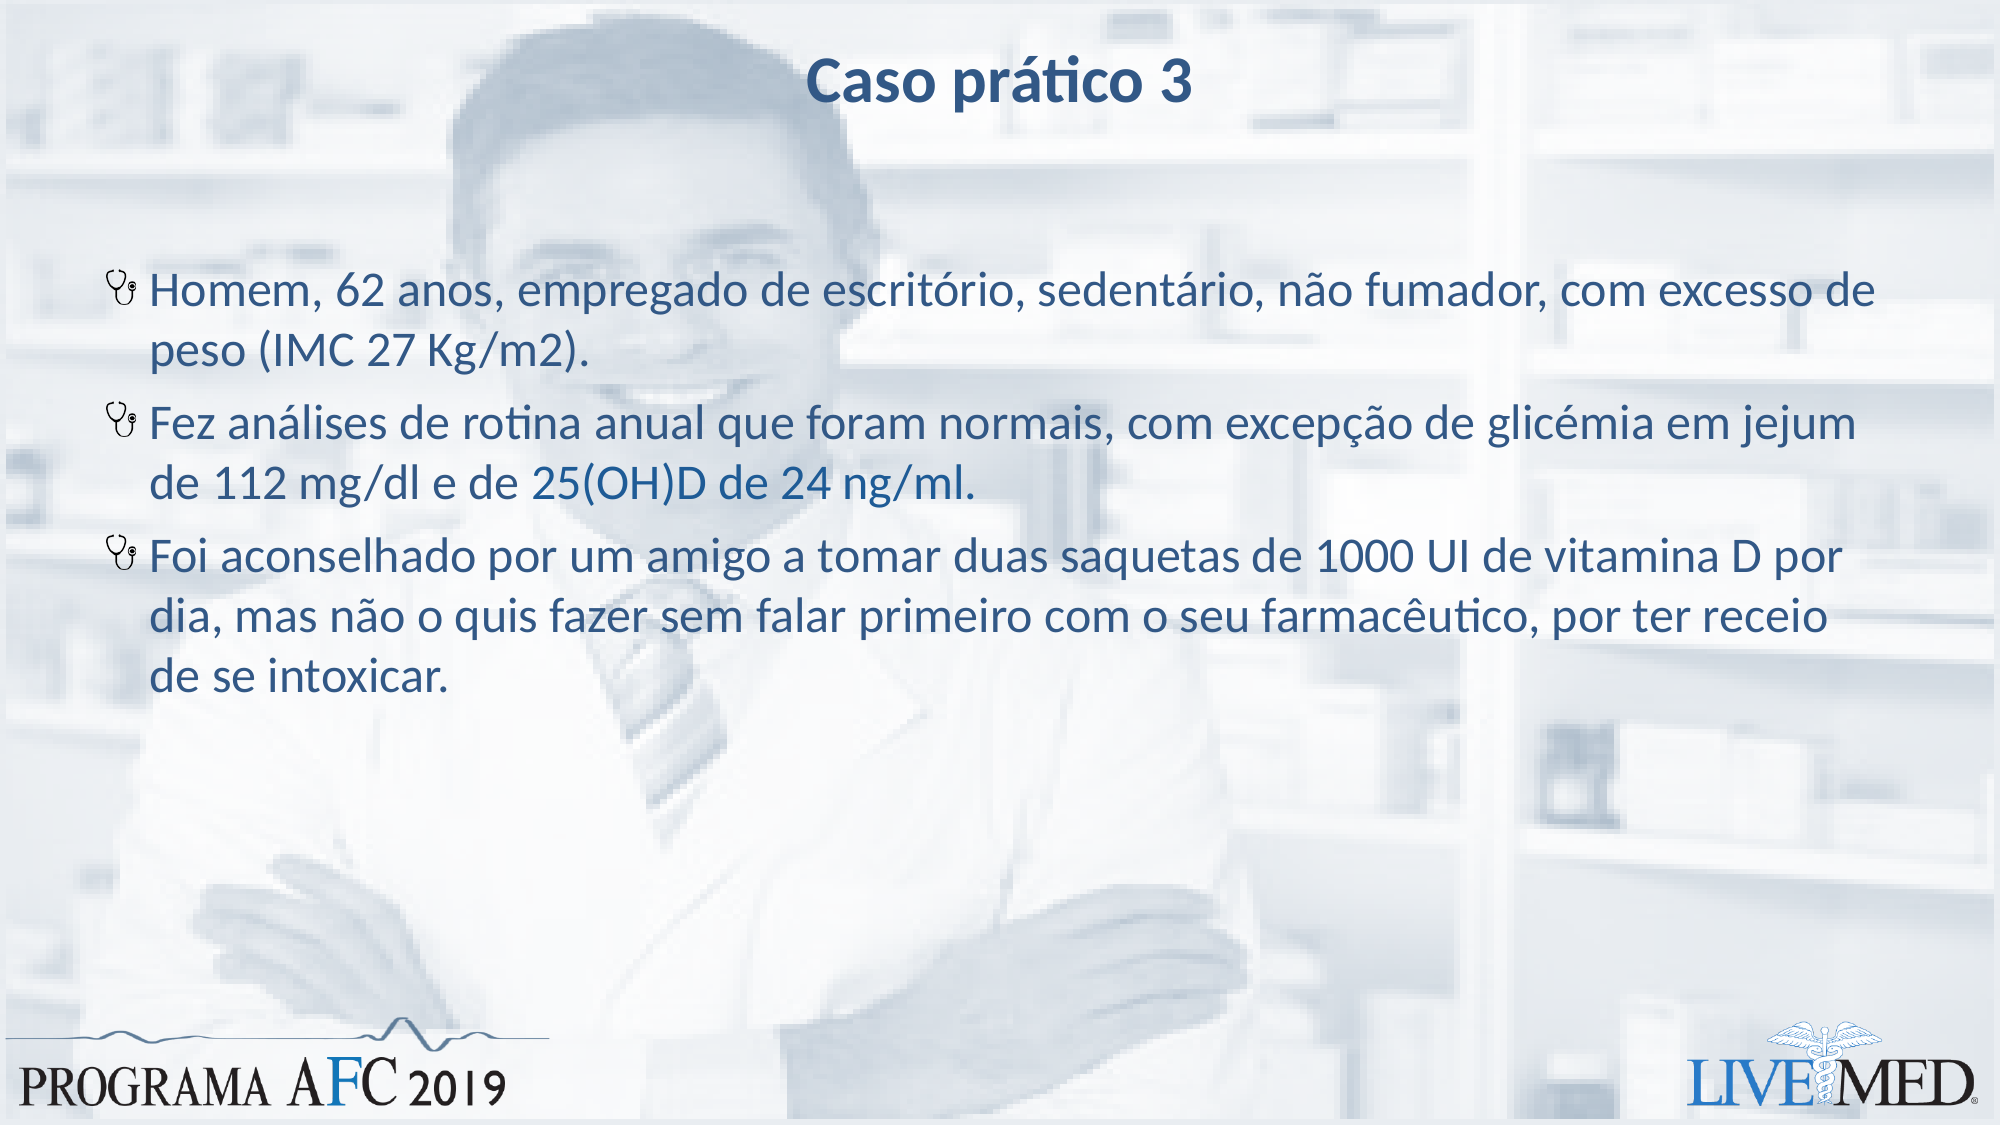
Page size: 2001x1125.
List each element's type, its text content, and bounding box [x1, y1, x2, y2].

list Homem, 62 anos, empregado de escritório, sedentário, não fumador, com excesso de peso (IMC 27 Kg/m2). Fez análises de rotina anual que foram normais, com excepção de glicémia em jejum de 112 mg/dl e de 25(OH)D de 24 ng/ml. Foi aconselhado por um amigo a tomar duas saquetas de 1000 UI de vitamina D por dia, mas não o quis fazer sem falar primeiro com o seu farmacêutico, por ter receio de se intoxicar. [2, 249, 1902, 876]
picture [1687, 1021, 1978, 1106]
title Caso prático 3 [99, 26, 1900, 126]
picture [19, 1057, 505, 1106]
picture [106, 269, 136, 305]
picture [106, 401, 136, 437]
picture [106, 534, 136, 570]
